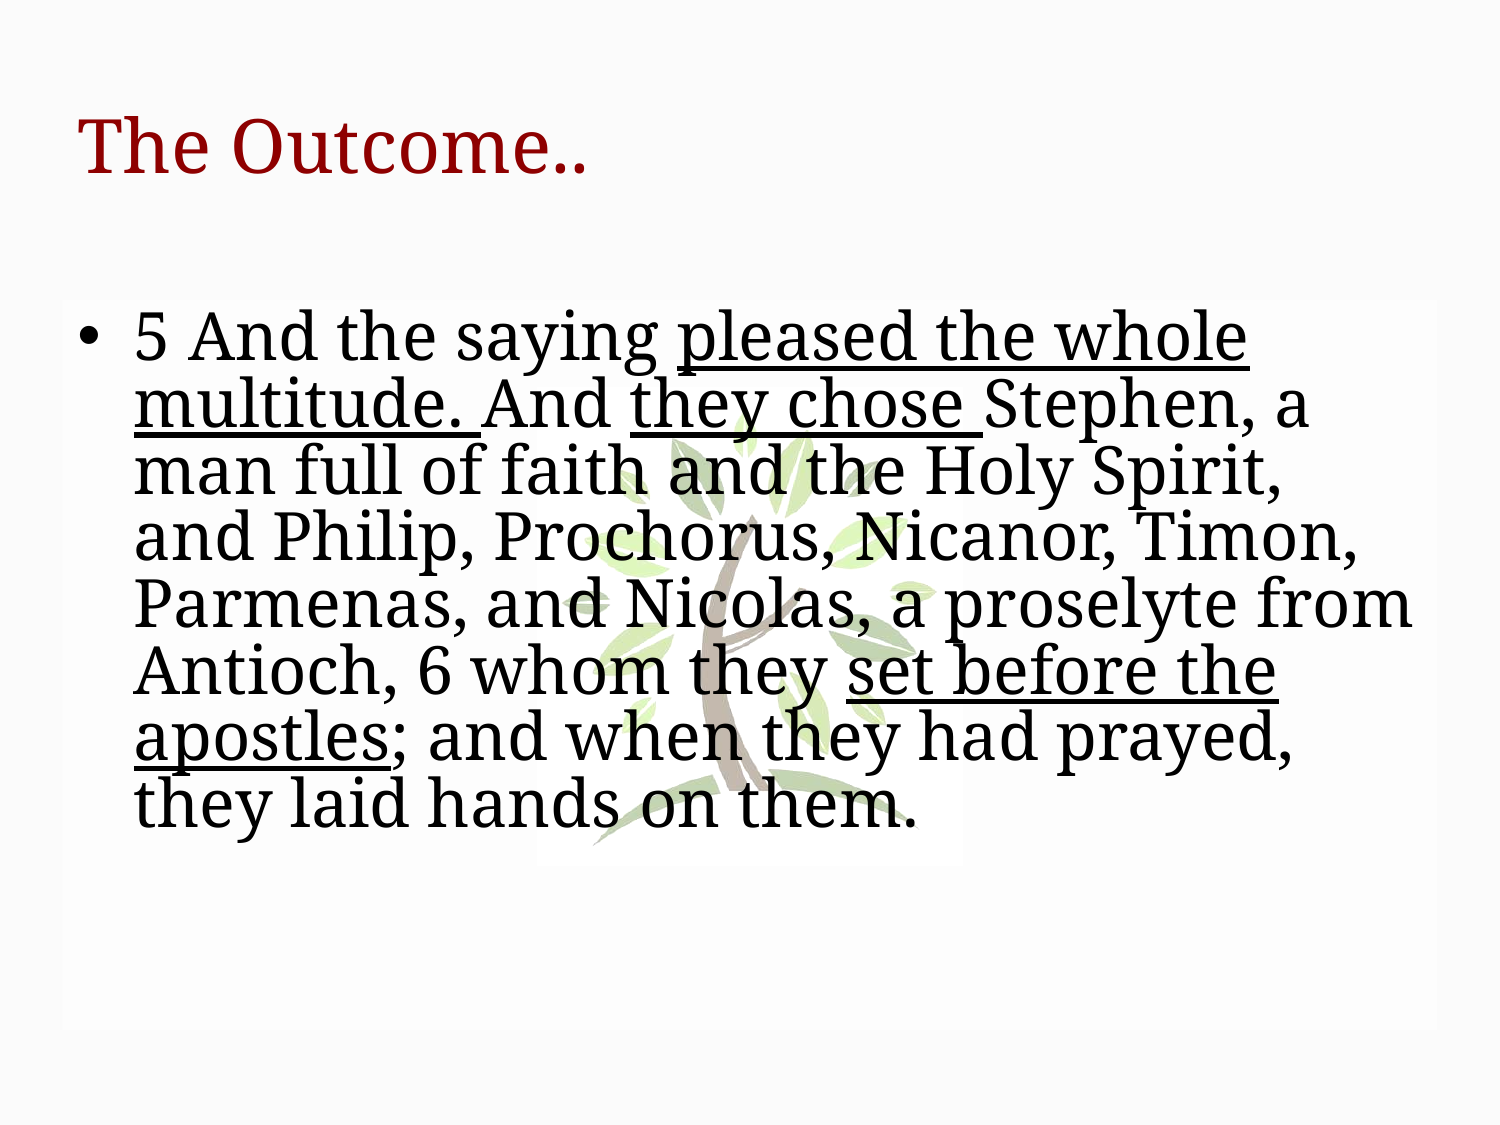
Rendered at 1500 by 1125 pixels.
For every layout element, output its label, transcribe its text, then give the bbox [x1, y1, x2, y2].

title The Outcome.. [62, 50, 975, 238]
list 5 And the saying pleased the whole multitude. And they chose Stephen, a man full of faith and the Holy Spirit, and Philip, Prochorus, Nicanor, Timon, Parmenas, and Nicolas, a proselyte from Antioch, 6 whom they set before the apostles; and when they had prayed, they laid hands on them. [62, 299, 1438, 1030]
